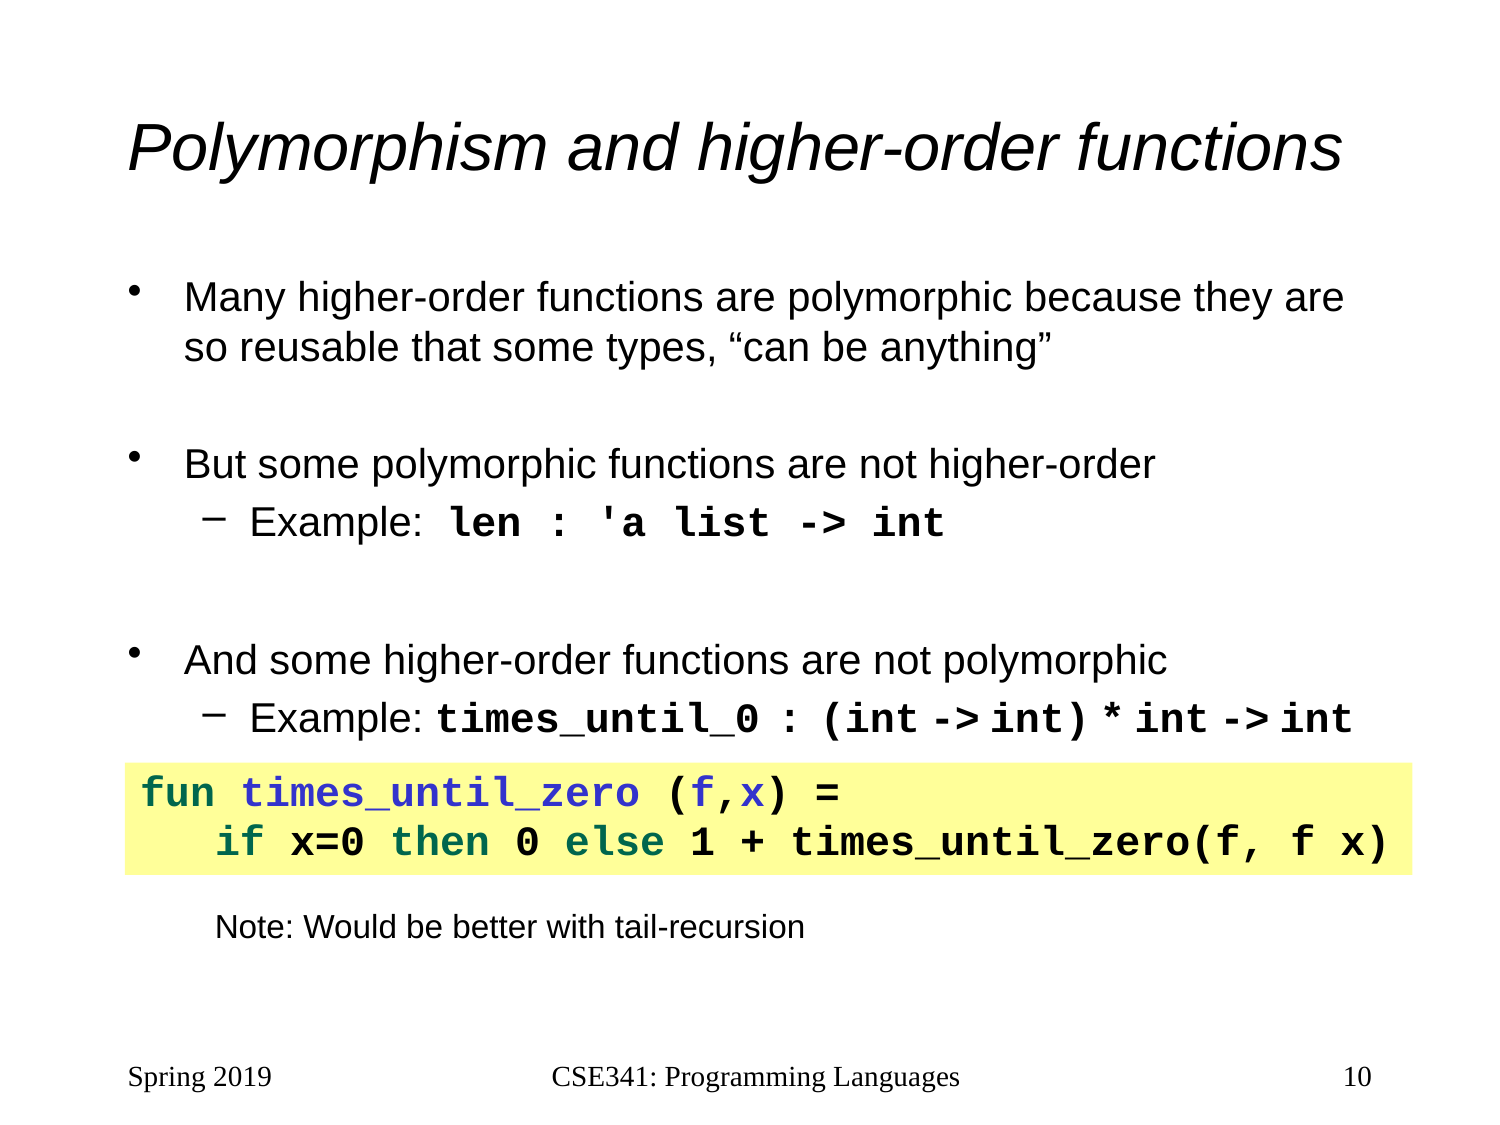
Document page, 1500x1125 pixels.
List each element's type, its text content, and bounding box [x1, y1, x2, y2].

text_box fun times_until_zero (f,x) = if x=0 then 0 else 1 + times_until_zero(f, f x) [124, 762, 1413, 875]
slide_number Spring 2019 [112, 1049, 426, 1125]
text_box Note: Would be better with tail-recursion [200, 897, 822, 952]
footer CSE341: Programming Languages [474, 1049, 1038, 1125]
title Polymorphism and higher-order functions [112, 49, 1388, 238]
list Many higher-order functions are polymorphic because they are so reusable that some types, “can be anything” But some polymorphic functions are not higher-order Example: len : 'a list -> int And some higher-order functions are not polymorphic Example: times_until_0 : (int -> int) * int -> int [112, 262, 1388, 1001]
slide_number 10 [1074, 1049, 1388, 1125]
